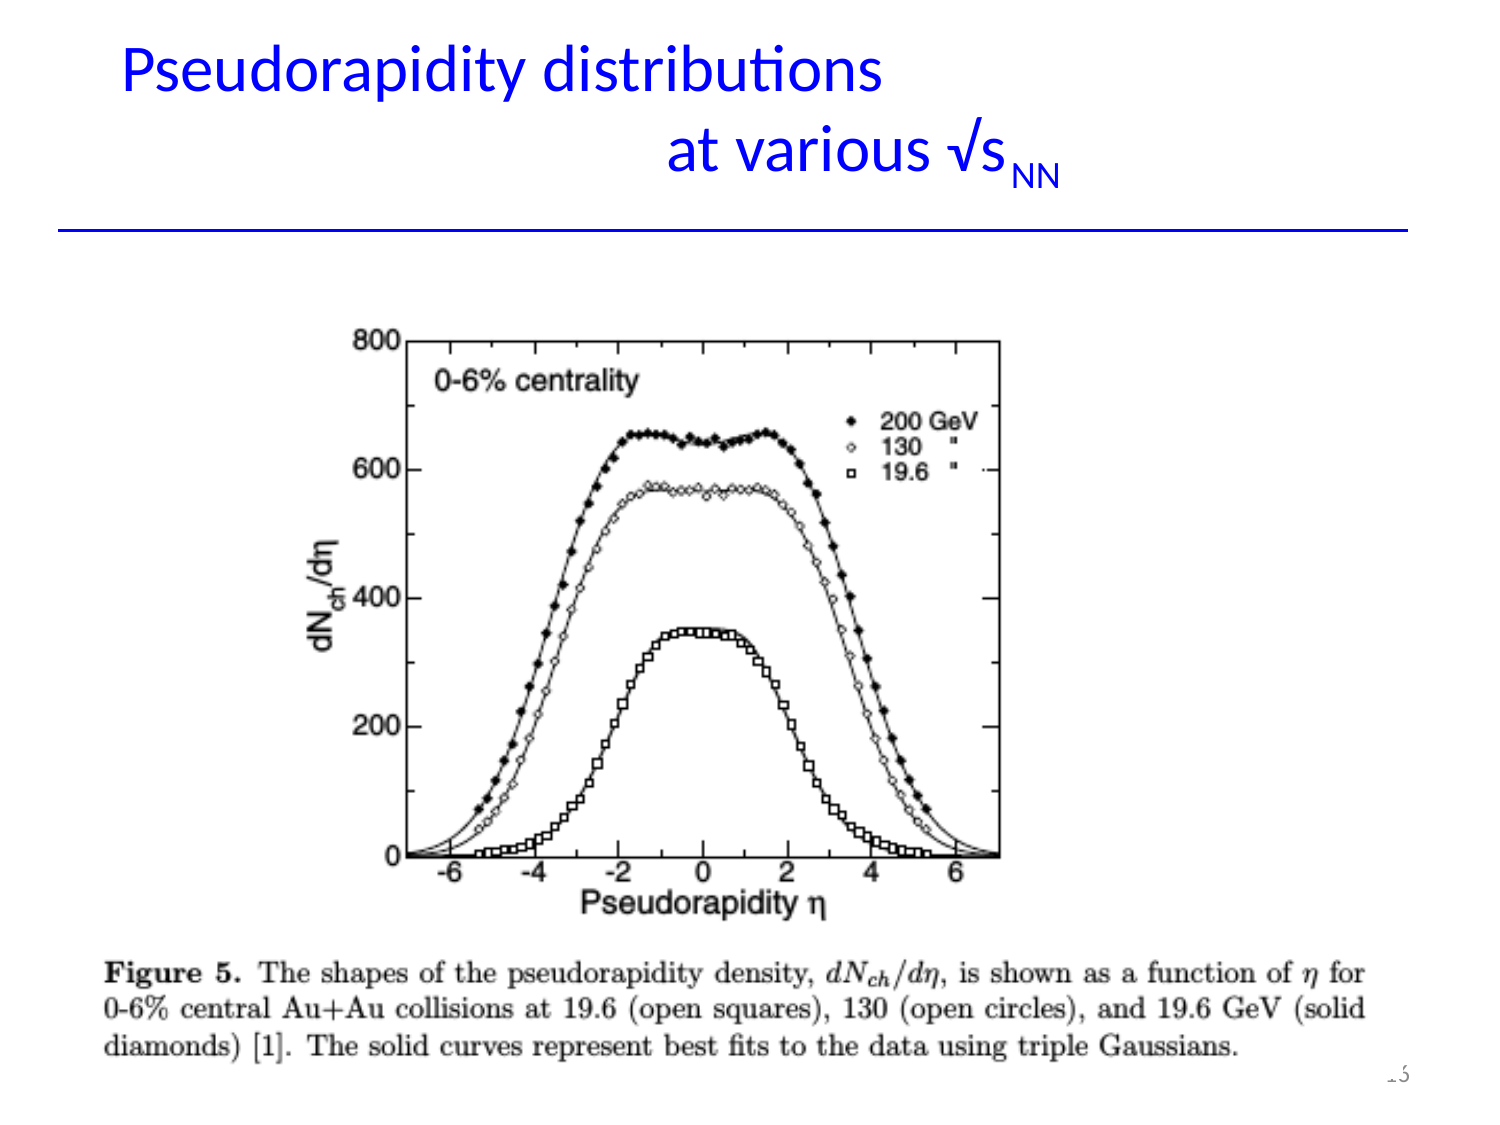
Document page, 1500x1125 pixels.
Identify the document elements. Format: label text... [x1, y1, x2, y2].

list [266, 251, 1130, 931]
slide_number 16 [1074, 1042, 1425, 1103]
picture [95, 933, 1403, 1080]
title Pseudorapidity distributions at various √sNN [14, 16, 1463, 204]
